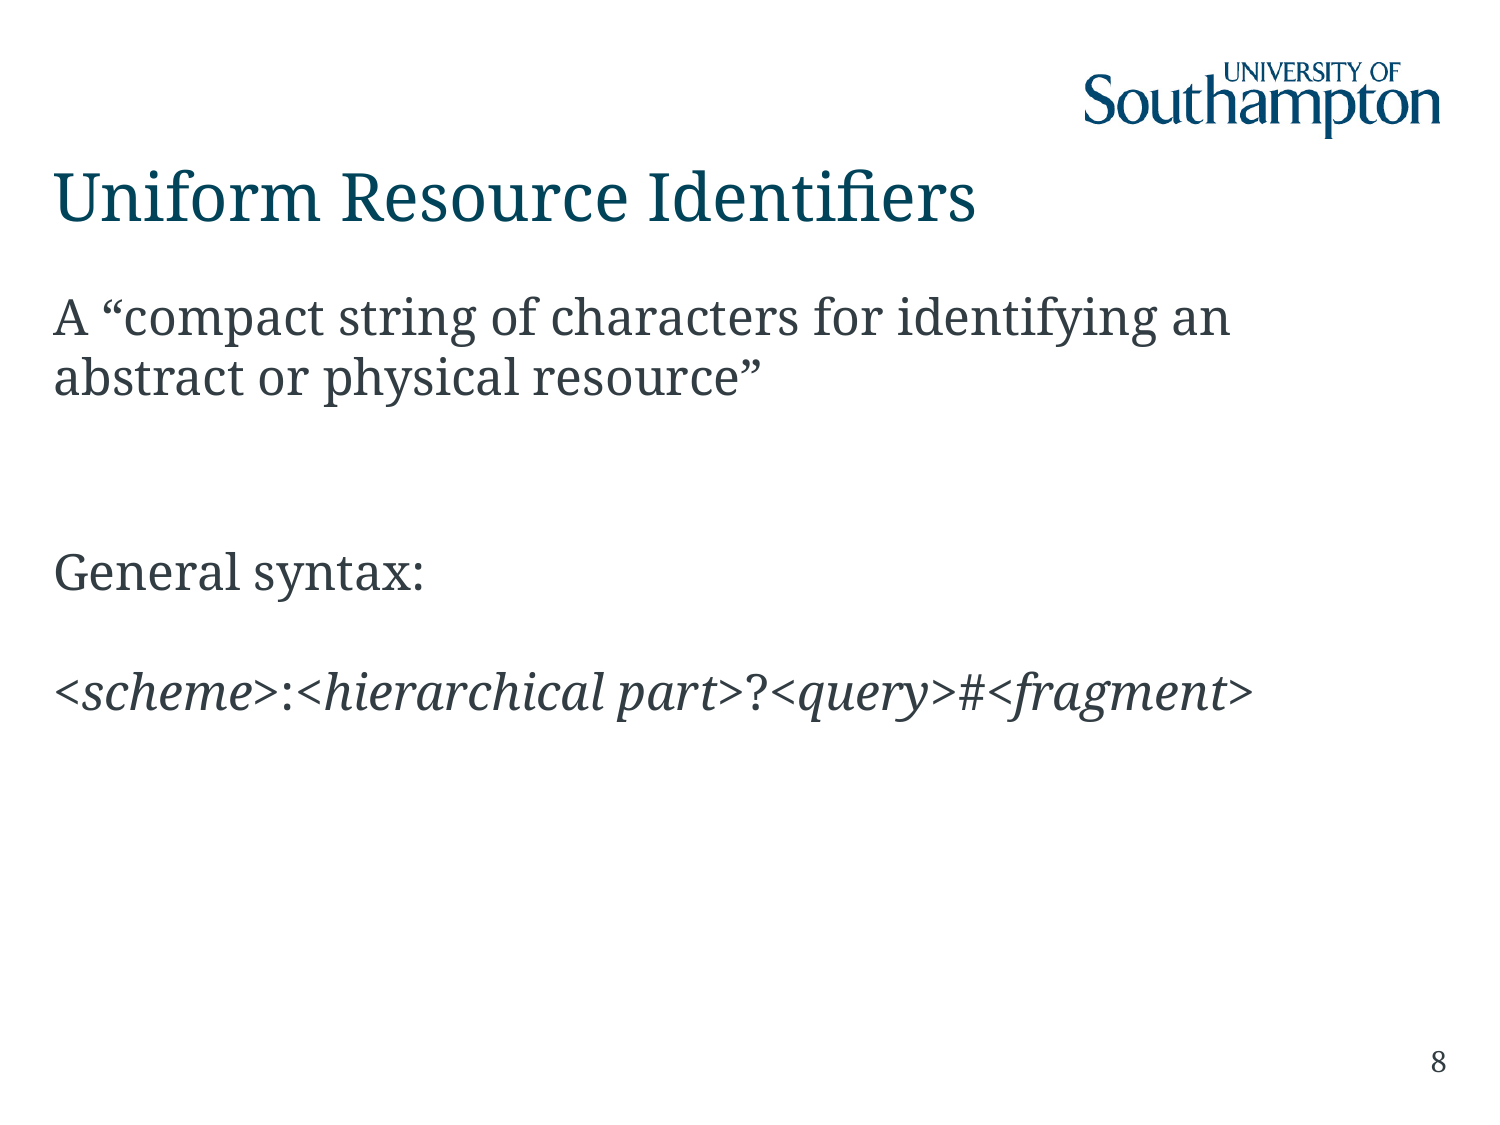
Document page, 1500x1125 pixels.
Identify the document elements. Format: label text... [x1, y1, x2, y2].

title Uniform Resource Identifiers [52, 147, 1448, 255]
picture [1085, 62, 1440, 139]
list A “compact string of characters for identifying an abstract or physical resource” General syntax: <scheme>:<hierarchical part>?<query>#<fragment> [52, 277, 1448, 1011]
slide_number 8 [1159, 1035, 1448, 1088]
